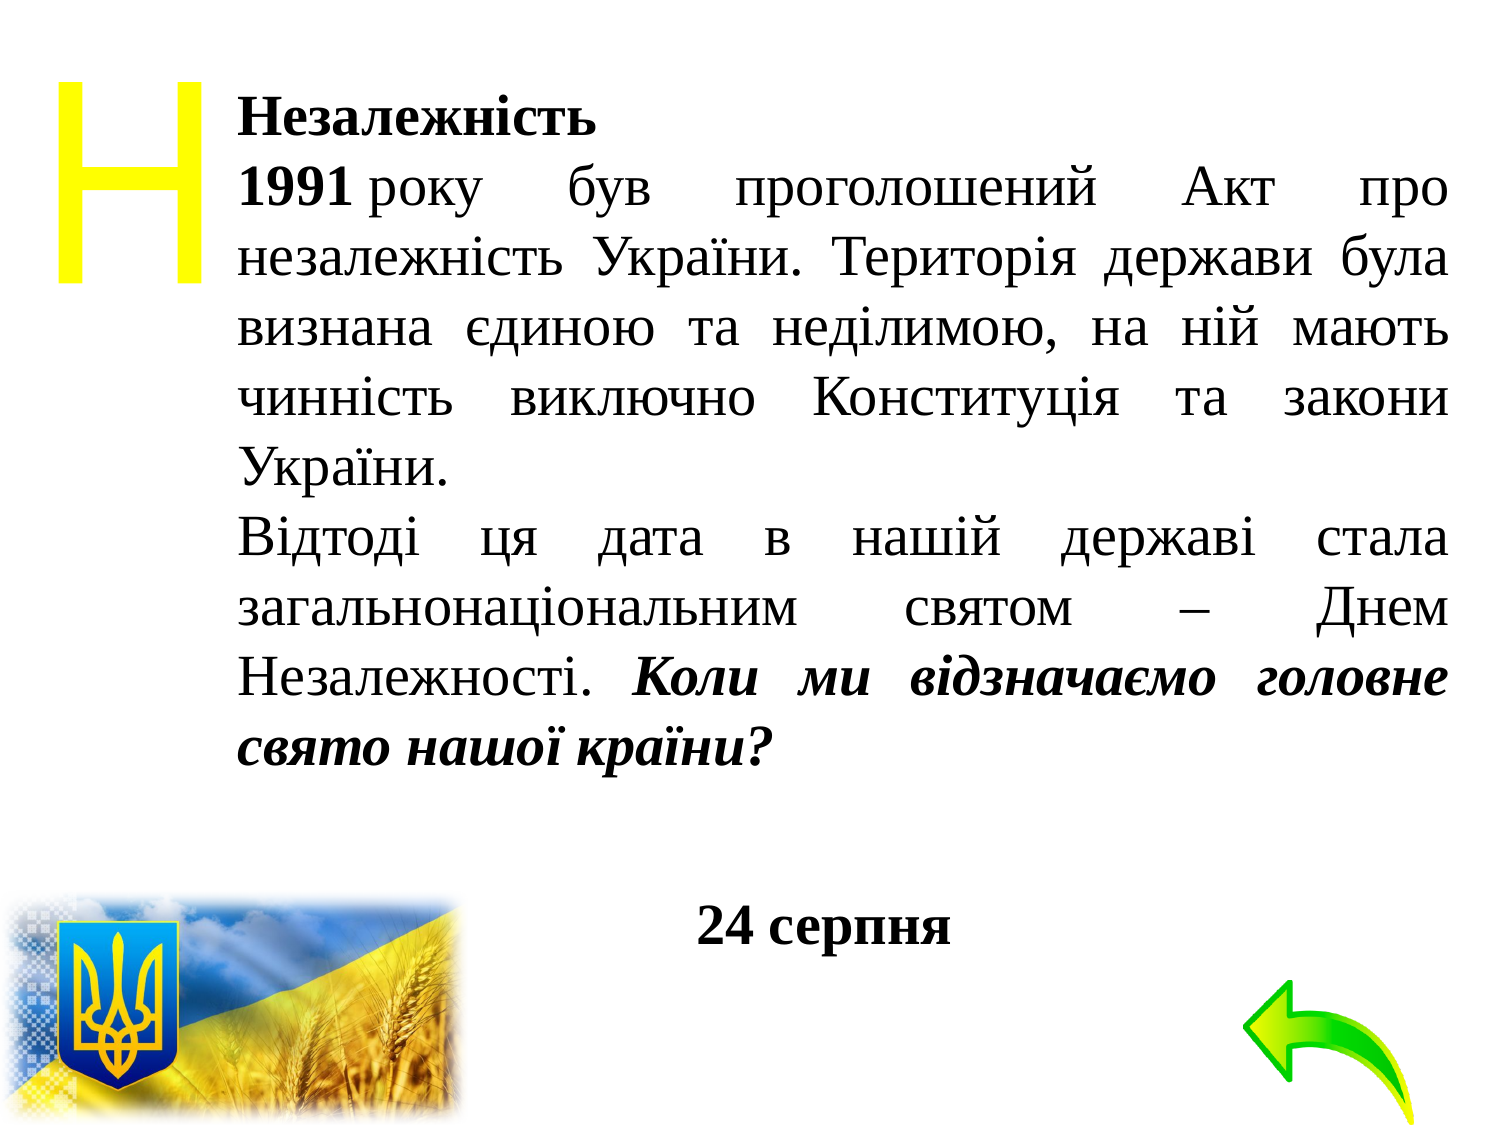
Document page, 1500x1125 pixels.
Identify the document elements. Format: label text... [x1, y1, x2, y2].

picture [0, 890, 469, 1125]
text_box 24 серпня [681, 878, 982, 964]
picture [1241, 979, 1414, 1125]
text_box Незалежність 1991 року був проголошений Акт про незалежність України. Територія держави була визнана єдиною та неділимою, на ній мають чинність виключно Конституція та закони України. Відтоді ця дата в нашій державі стала загальнонаціональним святом – Днем Незалежності. Коли ми відзначаємо головне свято нашої країни? [222, 0, 1465, 855]
